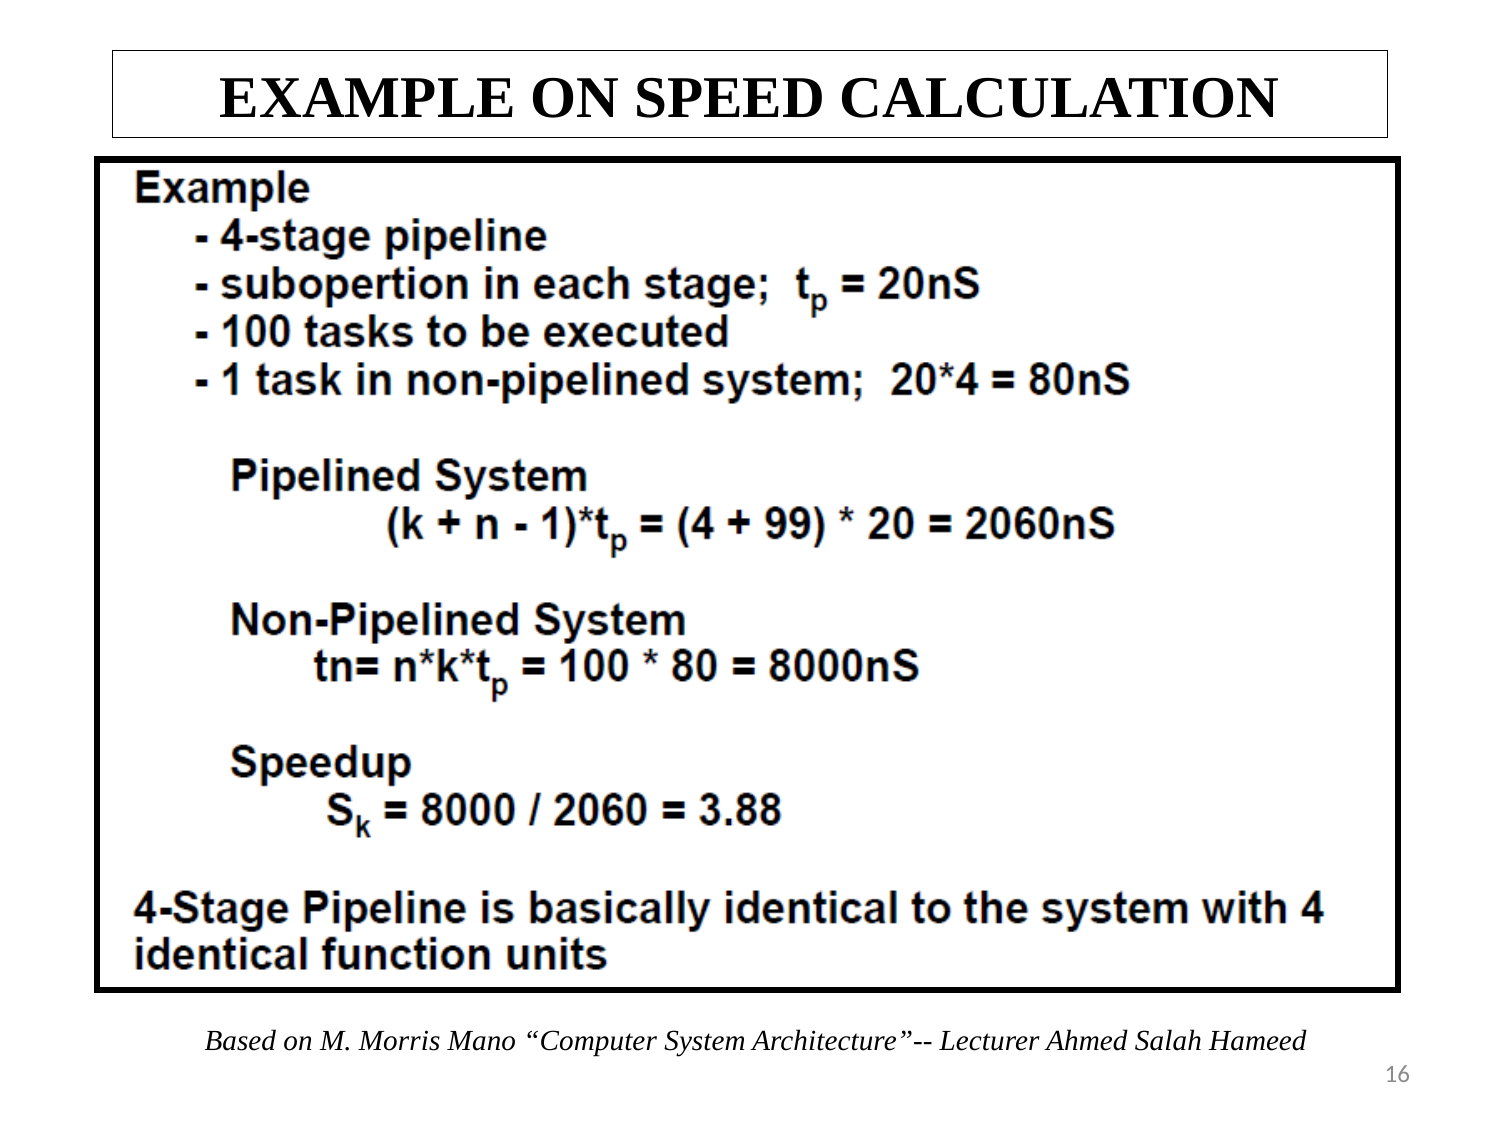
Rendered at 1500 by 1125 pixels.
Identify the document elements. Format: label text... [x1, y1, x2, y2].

slide_number 16 [1074, 1064, 1425, 1103]
picture [99, 162, 1396, 987]
title EXAMPLE ON SPEED CALCULATION [112, 50, 1388, 138]
text_box Based on M. Morris Mano “Computer System Architecture”-- Lecturer Ahmed Salah Hameed [49, 1014, 1463, 1064]
